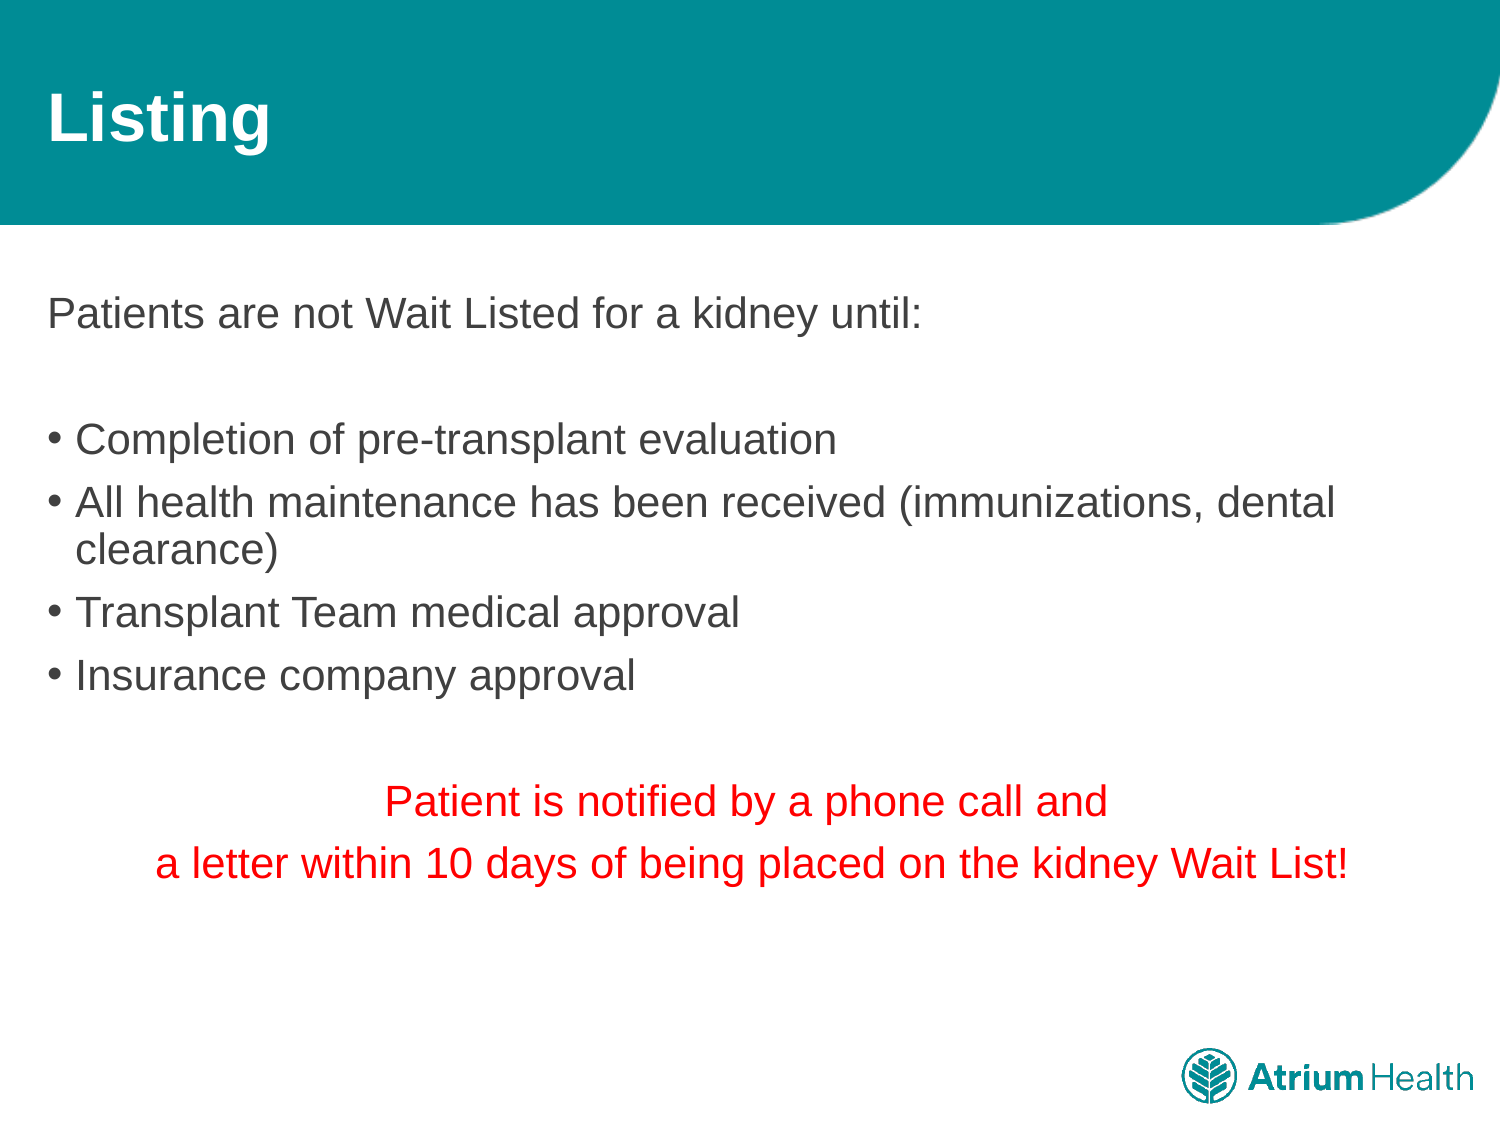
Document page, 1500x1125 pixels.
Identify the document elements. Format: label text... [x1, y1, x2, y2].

list Patients are not Wait Listed for a kidney until: Completion of pre-transplant evaluation All health maintenance has been received (immunizations, dental clearance) Transplant Team medical approval Insurance company approval Patient is notified by a phone call and a letter within 10 days of being placed on the kidney Wait List! [32, 283, 1474, 1014]
title Listing [32, 10, 1474, 228]
picture [0, 0, 1500, 225]
picture [1154, 1020, 1500, 1125]
